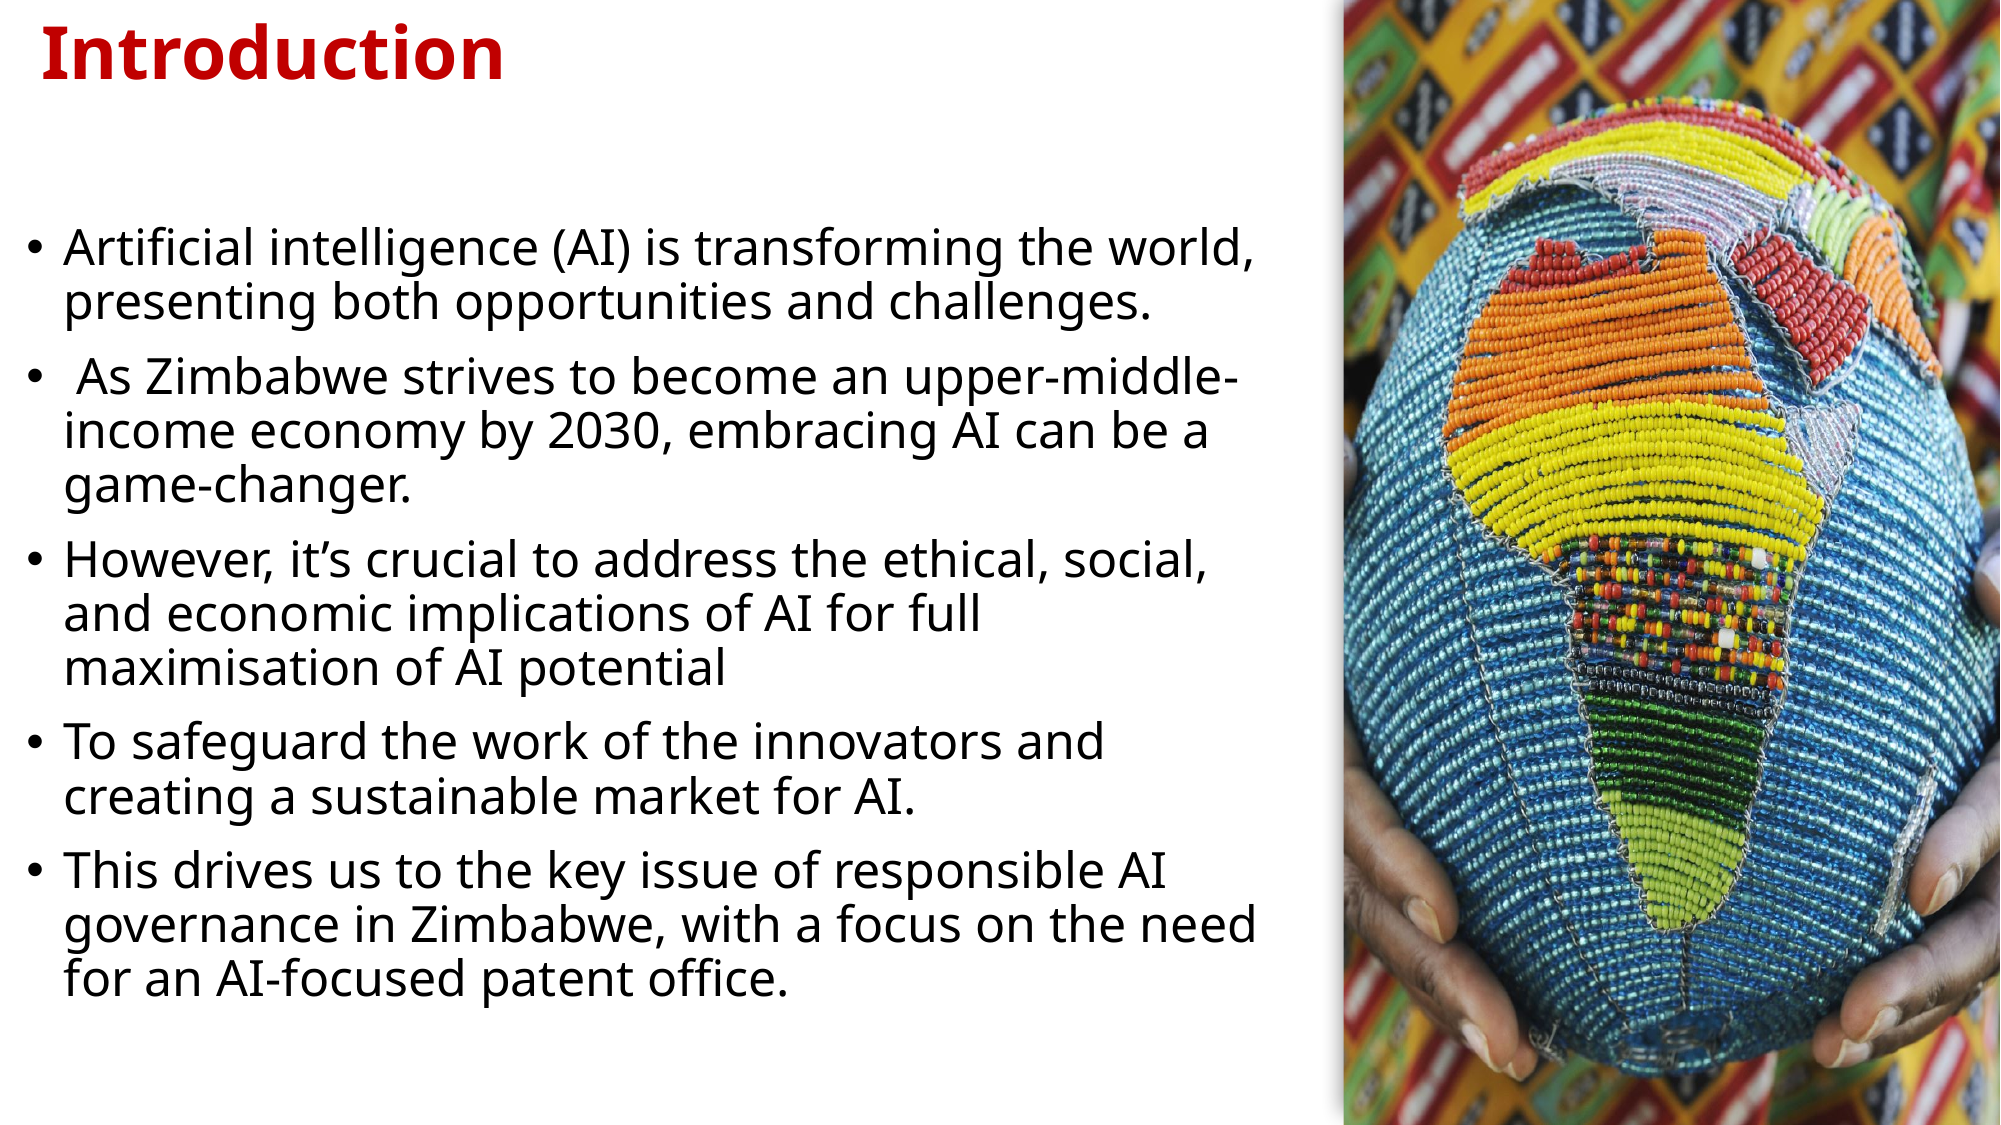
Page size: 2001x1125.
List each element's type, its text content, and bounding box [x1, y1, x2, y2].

picture [1343, 0, 2000, 1125]
list Artificial intelligence (AI) is transforming the world, presenting both opportunities and challenges. As Zimbabwe strives to become an upper-middle-income economy by 2030, embracing AI can be a game-changer. However, it’s crucial to address the ethical, social, and economic implications of AI for full maximisation of AI potential To safeguard the work of the innovators and creating a sustainable market for AI. This drives us to the key issue of responsible AI governance in Zimbabwe, with a focus on the need for an AI-focused patent office. [11, 113, 1315, 1117]
title Introduction [26, 8, 1318, 103]
text_box [0, 0, 1343, 1125]
